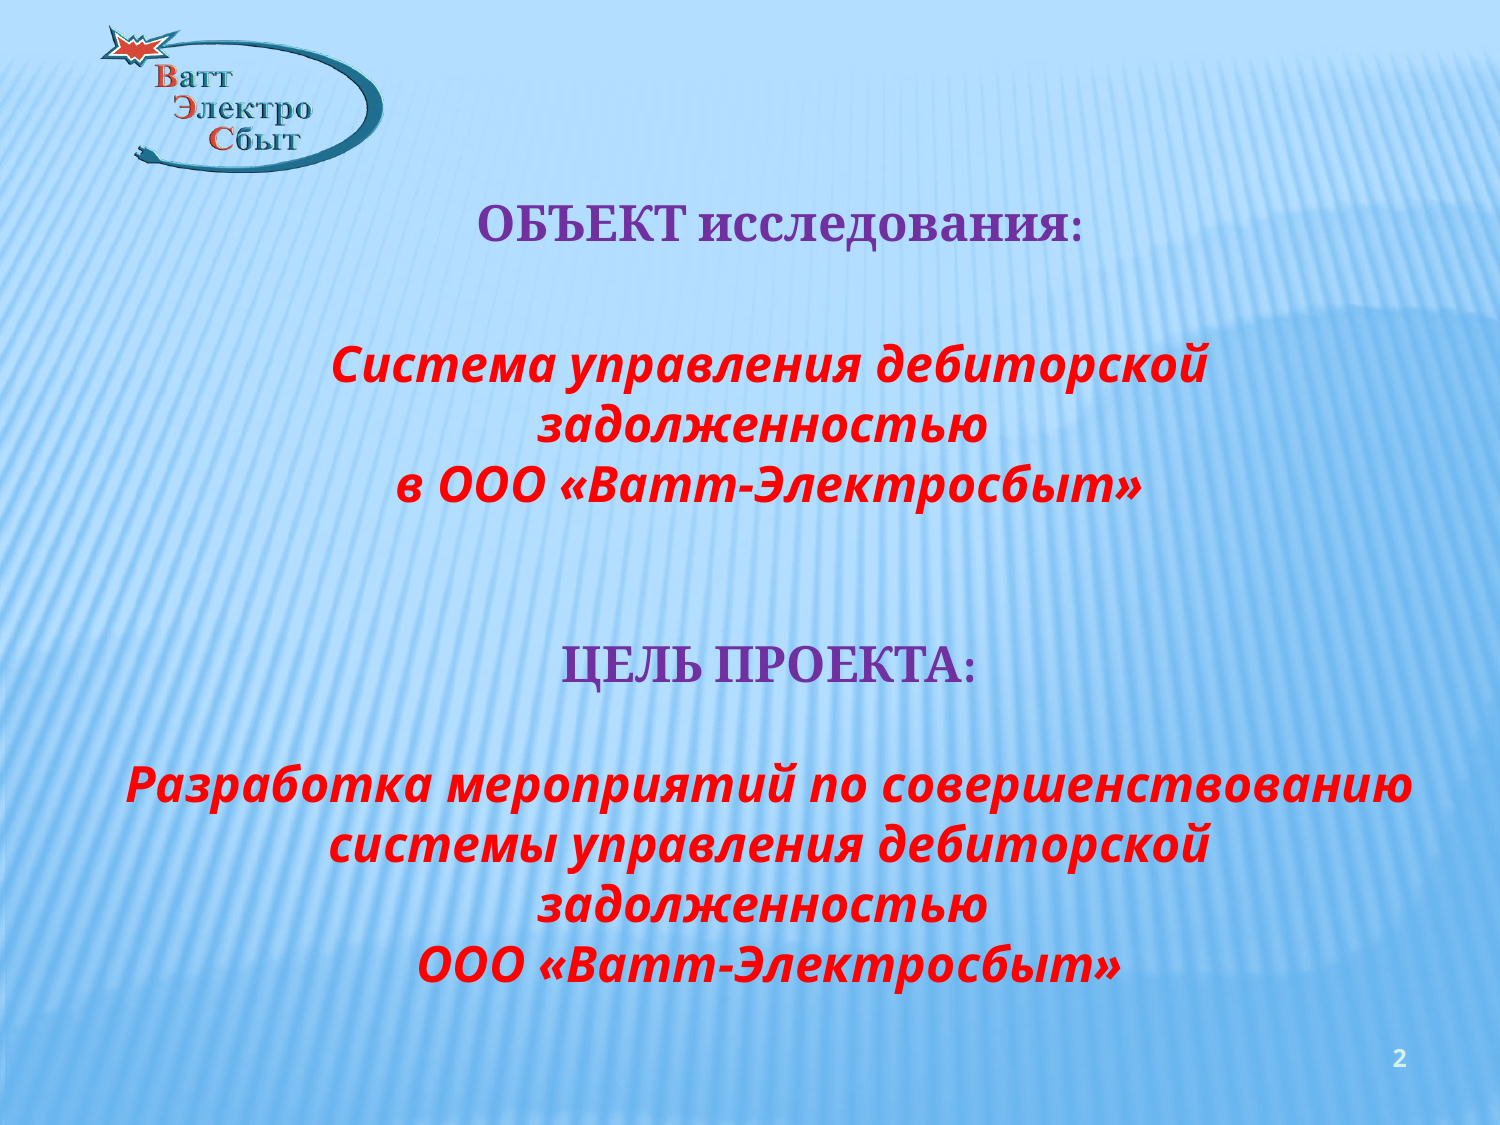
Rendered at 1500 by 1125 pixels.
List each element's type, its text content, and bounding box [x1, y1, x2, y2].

text_box ОБЪЕКТ исследования: [213, 184, 1347, 279]
picture [100, 25, 385, 173]
slide_number 2 [1340, 1035, 1459, 1095]
text_box Система управления дебиторской задолженностью в ООО «Ватт-Электросбыт» ЦЕЛЬ ПРОЕКТА: Разработка мероприятий по совершенствованию системы управления дебиторской задолженностью ООО «Ватт-Электросбыт» [98, 325, 1440, 1061]
